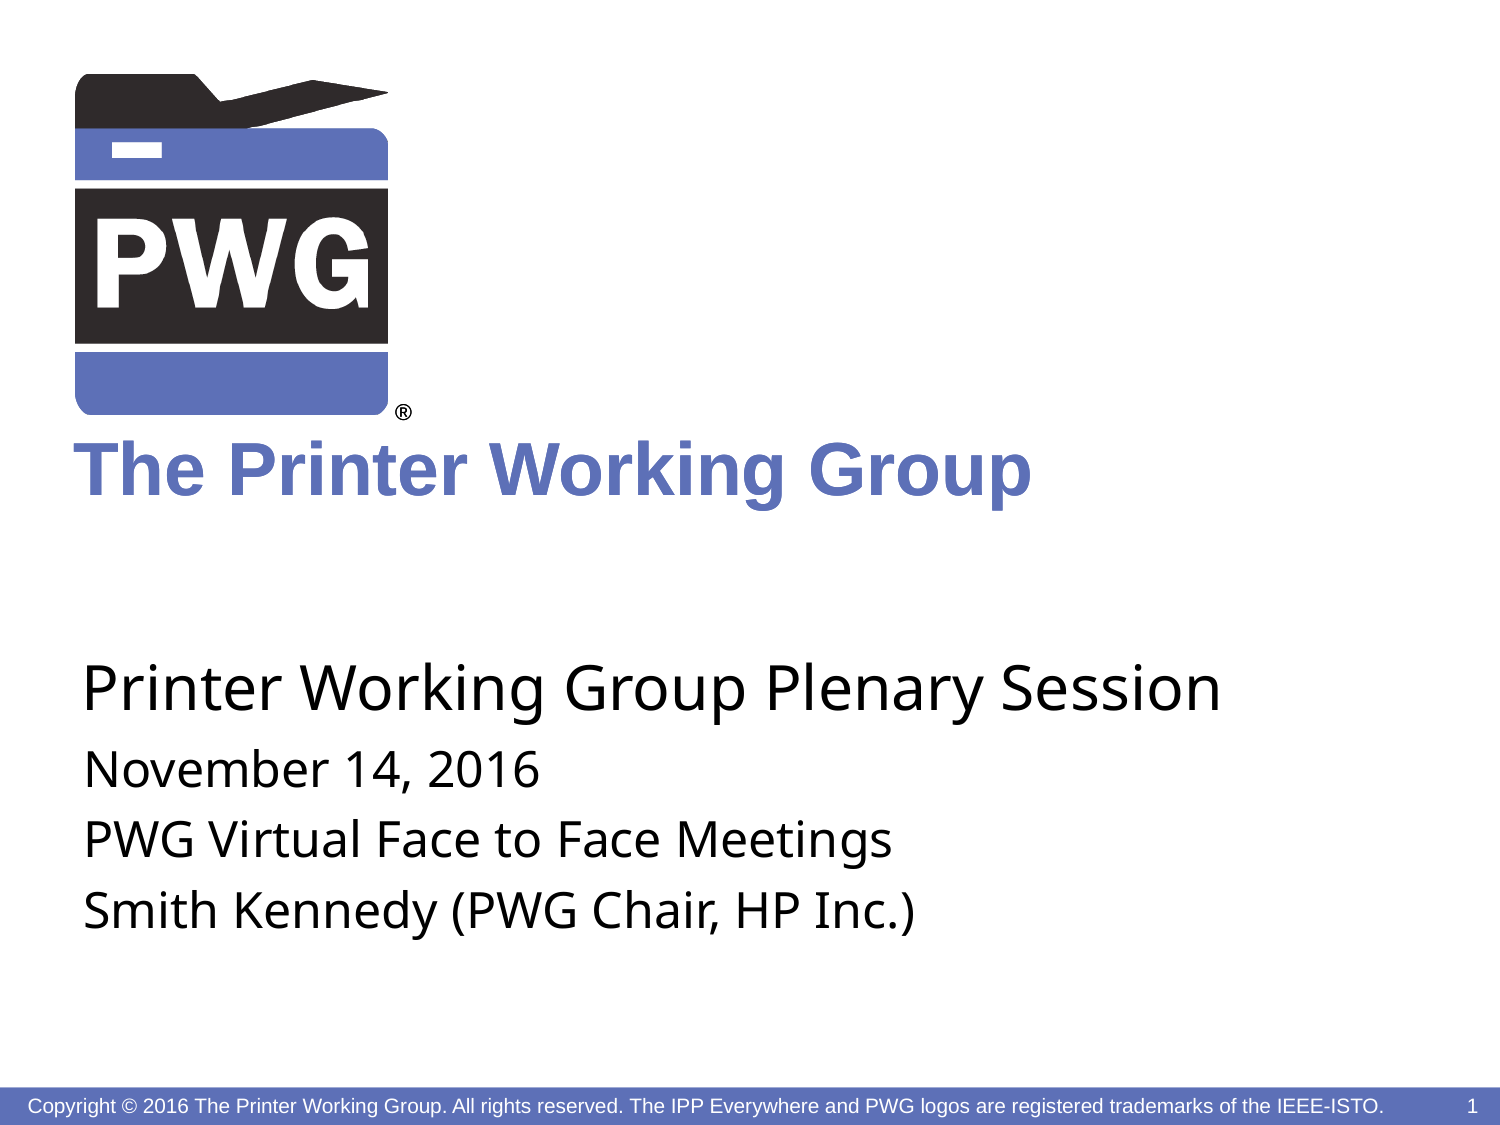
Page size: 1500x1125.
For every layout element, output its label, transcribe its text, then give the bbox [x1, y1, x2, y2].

list November 14, 2016 PWG Virtual Face to Face Meetings Smith Kennedy (PWG Chair, HP Inc.) [74, 728, 1426, 1063]
text_box The Printer Working Group [66, 420, 1041, 511]
text_box ® [380, 389, 428, 434]
footer Copyright © 2016 The Printer Working Group. All rights reserved. The IPP Everywhere and PWG logos are registered trademarks of the IEEE-ISTO. [0, 1087, 1500, 1125]
slide_number 1 [1443, 1094, 1500, 1117]
picture [74, 74, 388, 415]
title Printer Working Group Plenary Session [74, 522, 1426, 728]
